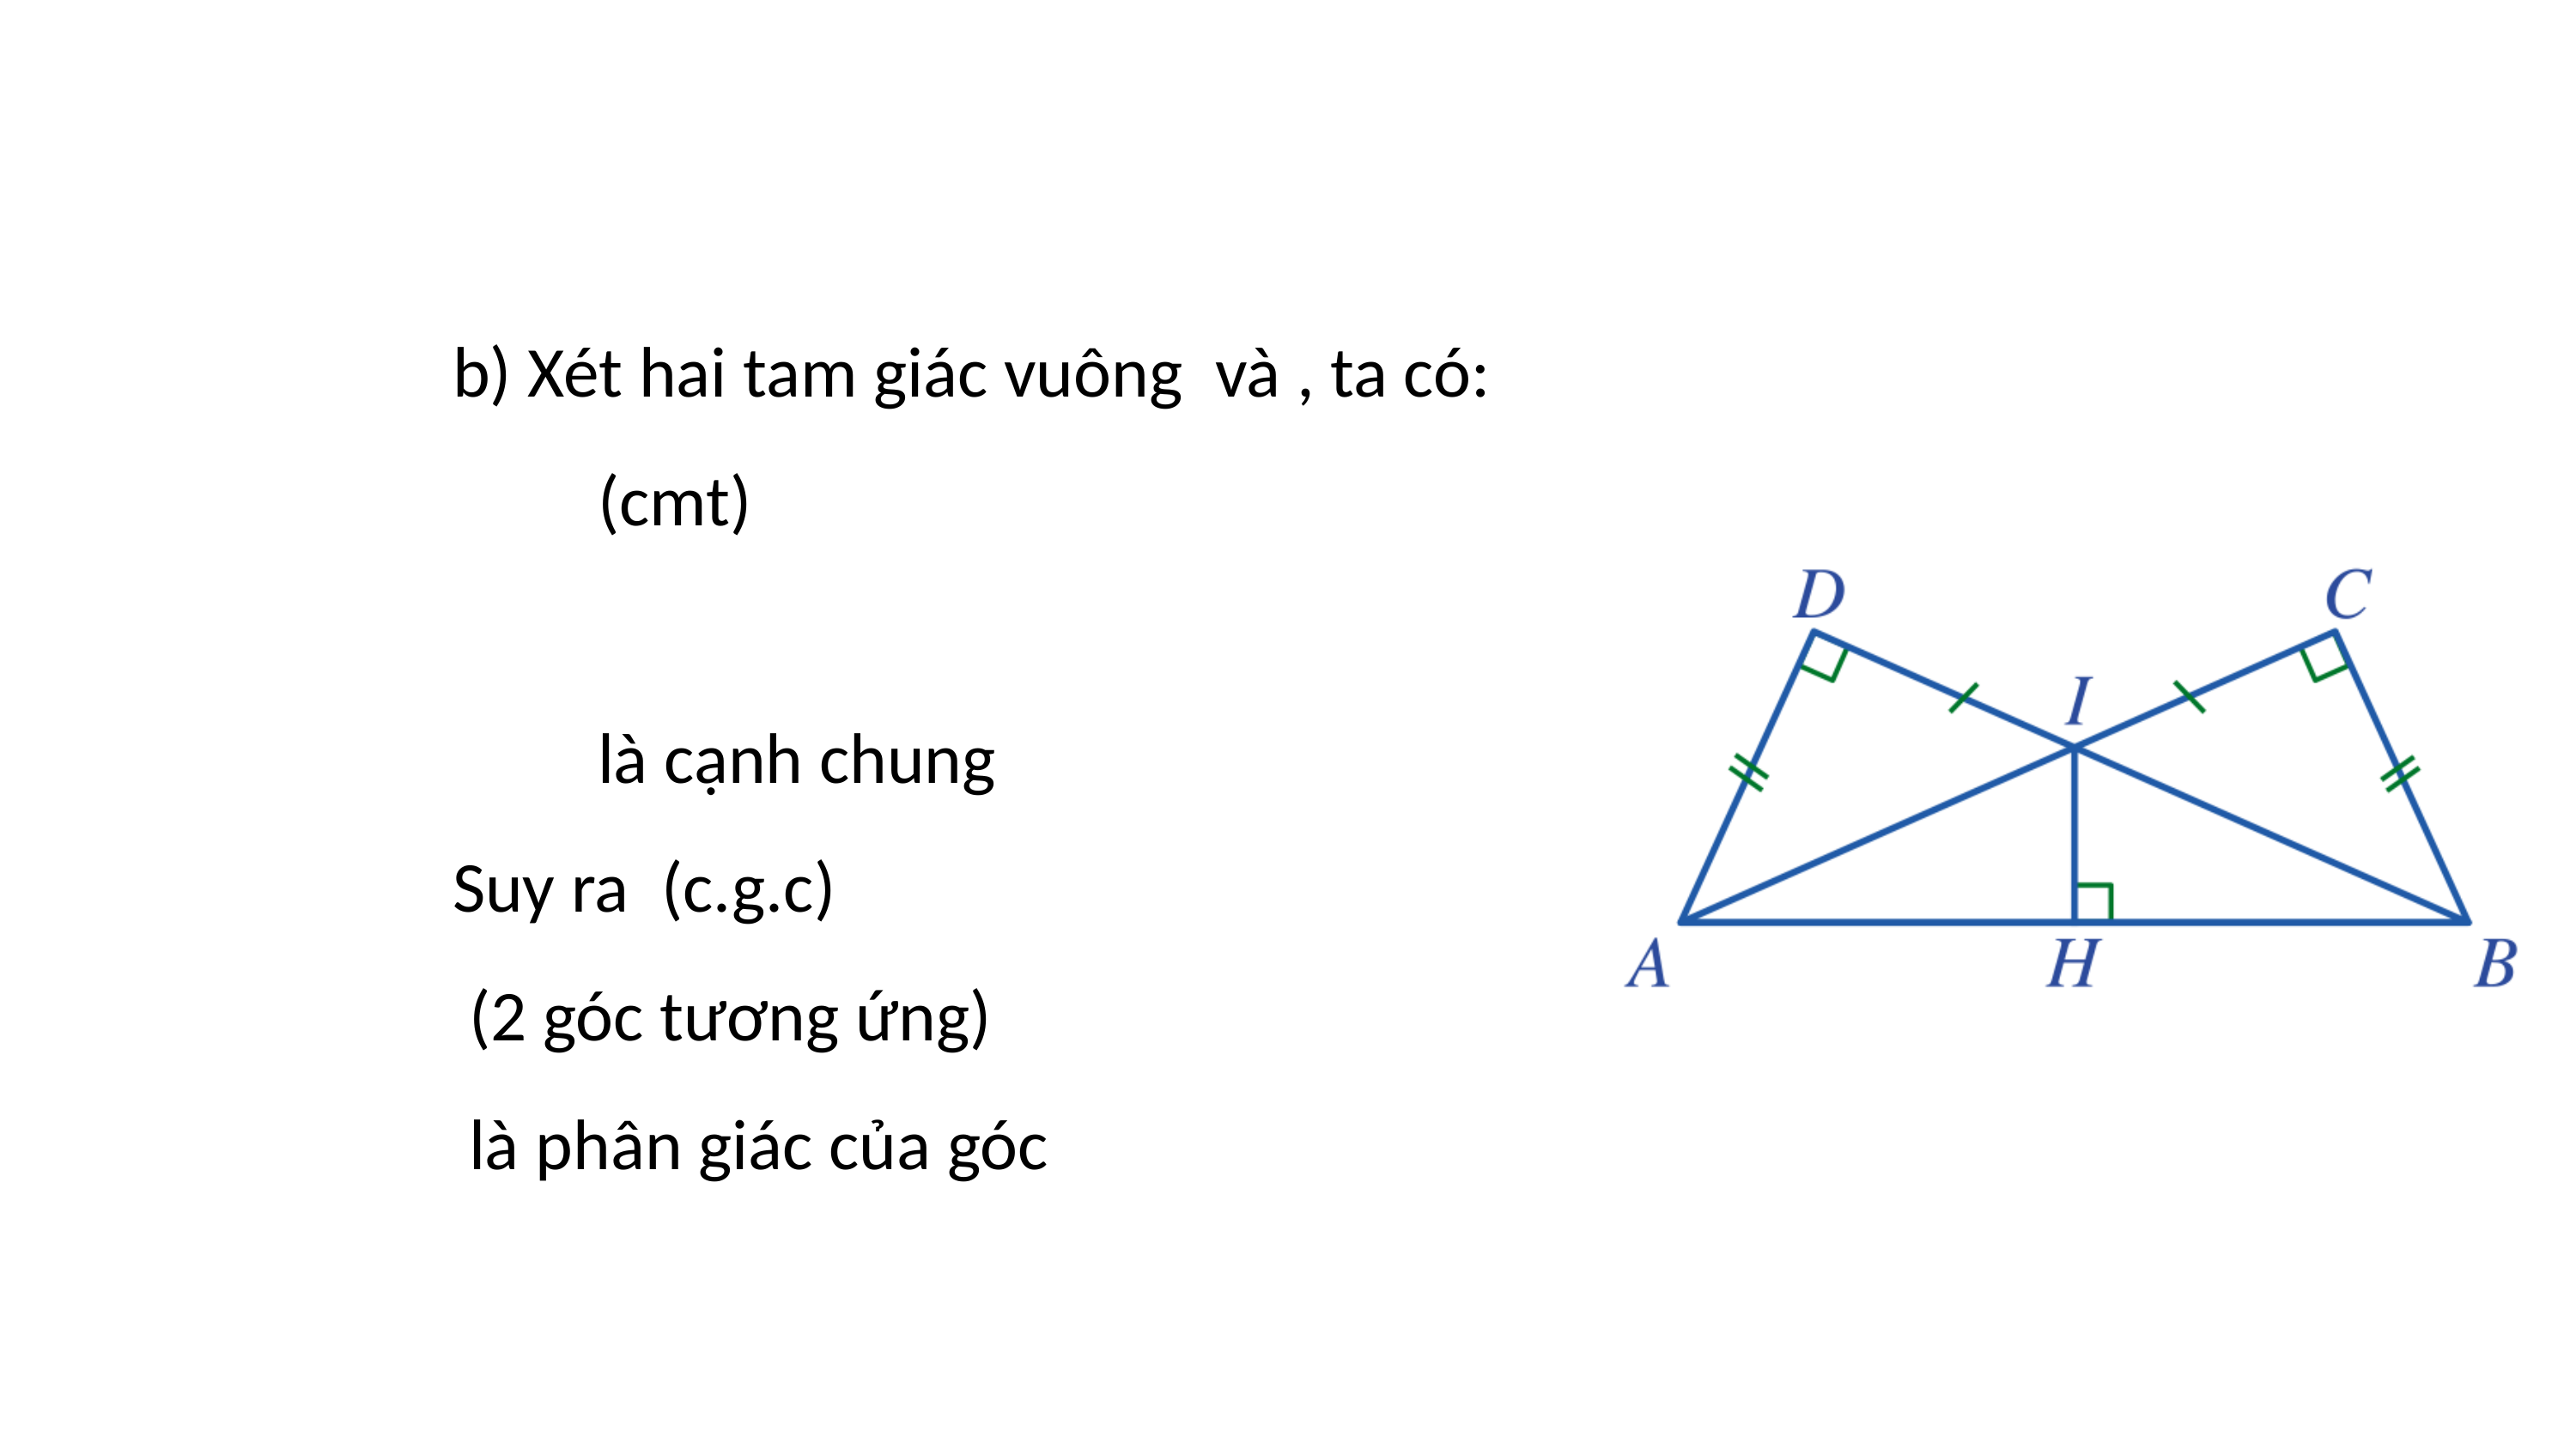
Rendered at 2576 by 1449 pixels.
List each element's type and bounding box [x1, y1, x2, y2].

picture [1588, 530, 2555, 1026]
